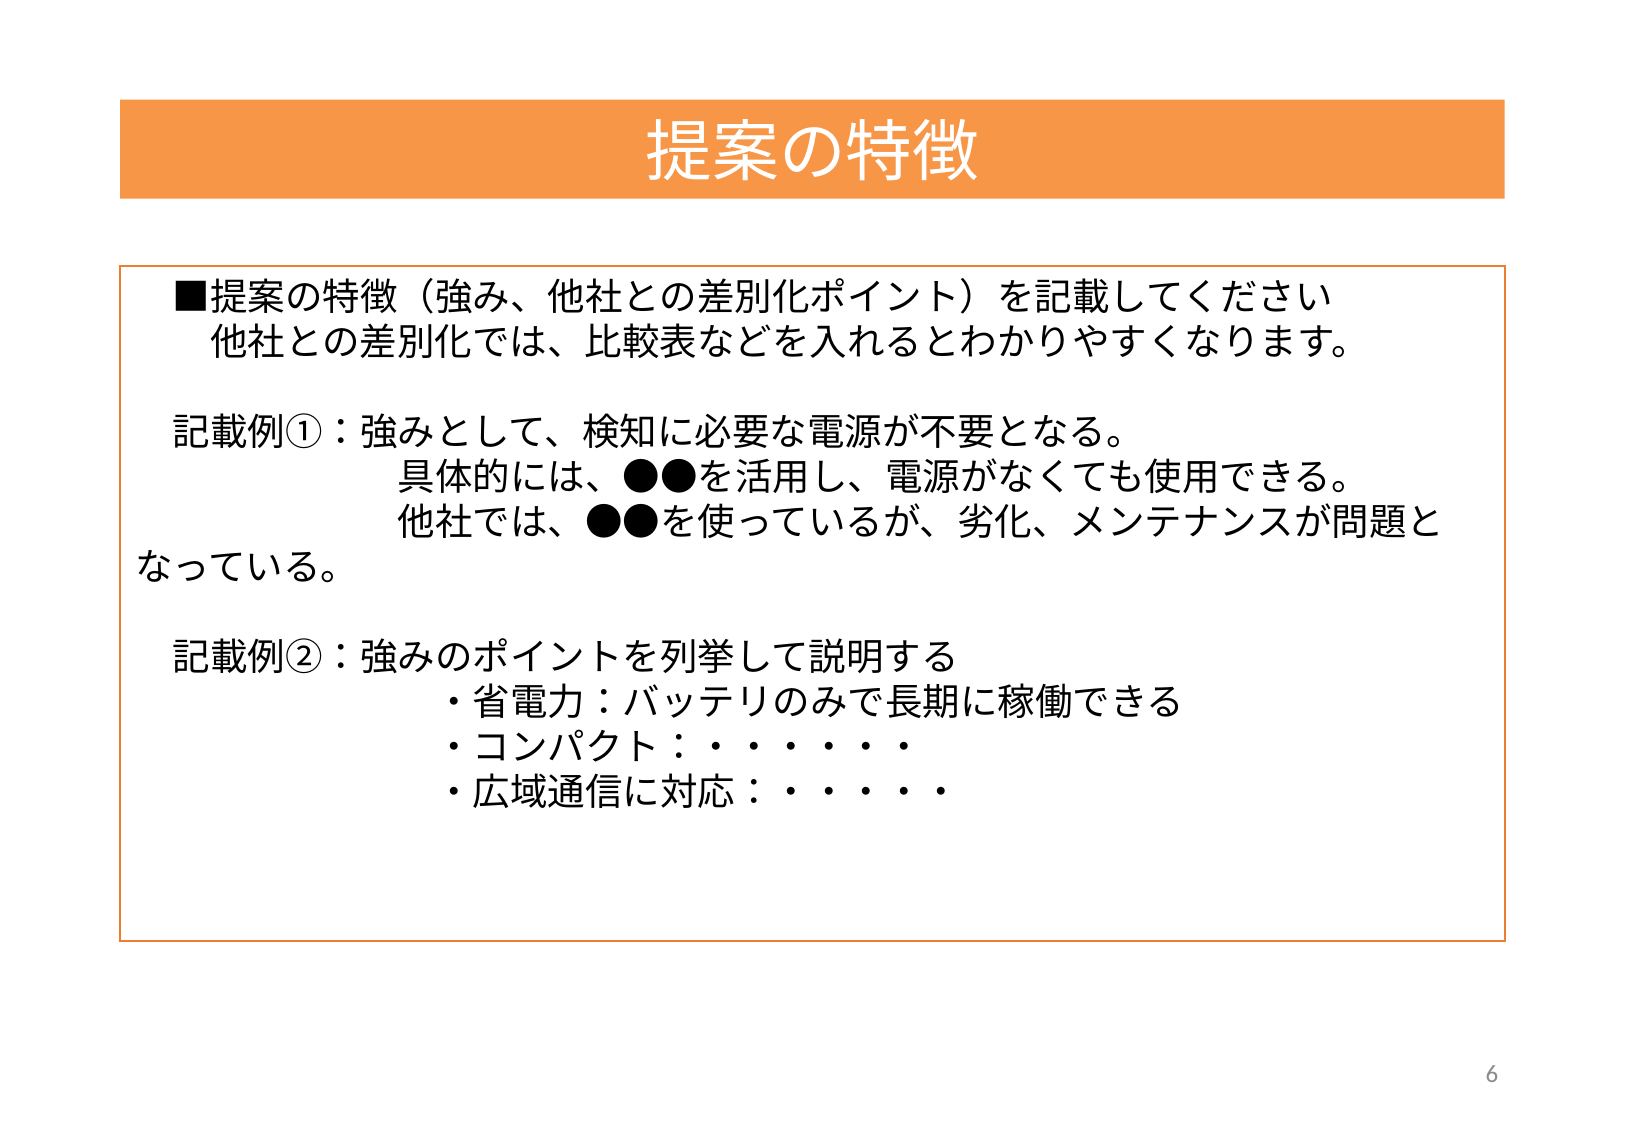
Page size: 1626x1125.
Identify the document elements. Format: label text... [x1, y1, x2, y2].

text_box 提案の特徴 [120, 99, 1505, 199]
slide_number 6 [1147, 1042, 1514, 1103]
text_box ■提案の特徴（強み、他社との差別化ポイント）を記載してください 他社との差別化では、比較表などを入れるとわかりやすくなります。 記載例①：強みとして、検知に必要な電源が不要となる。 具体的には、●●を活用し、電源がなくても使用できる。 他社では、●●を使っているが、劣化、メンテナンスが問題となっている。 記載例②：強みのポイントを列挙して説明する ・省電力：バッテリのみで長期に稼働できる ・コンパクト：・・・・・・ ・広域通信に対応：・・・・・ [119, 265, 1506, 942]
